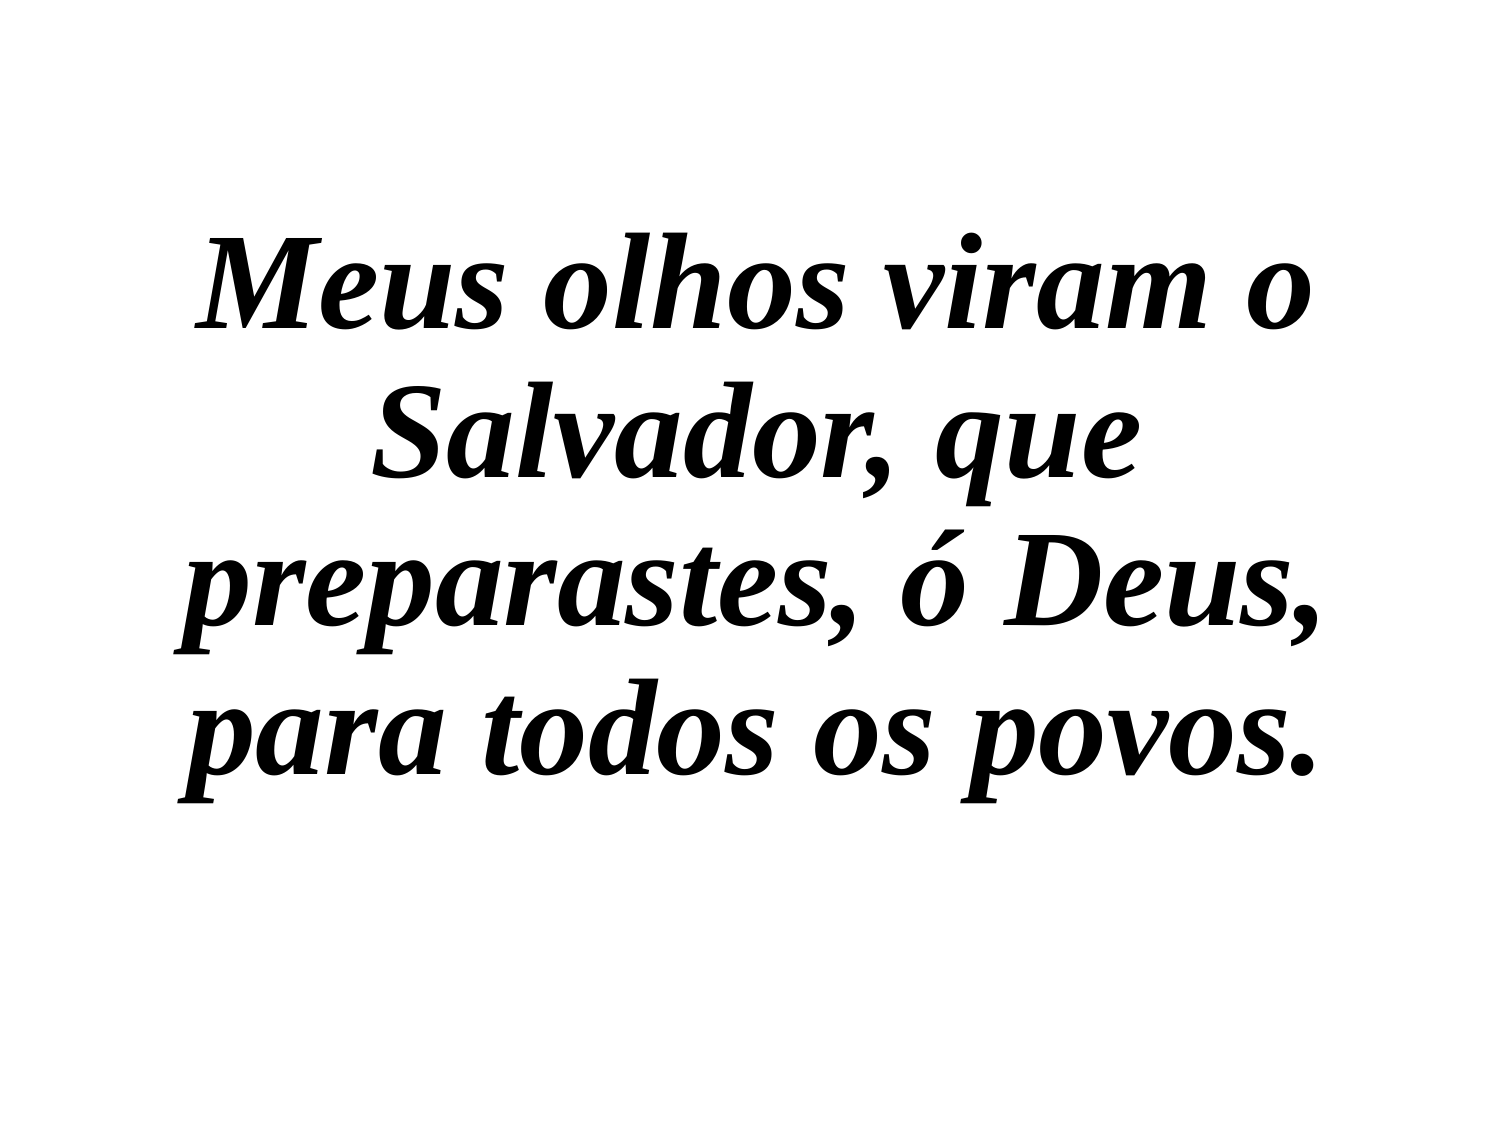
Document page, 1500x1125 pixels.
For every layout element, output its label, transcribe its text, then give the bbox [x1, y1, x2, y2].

list Meus olhos viram o Salvador, que preparastes, ó Deus, para todos os povos. [38, 59, 1475, 1106]
